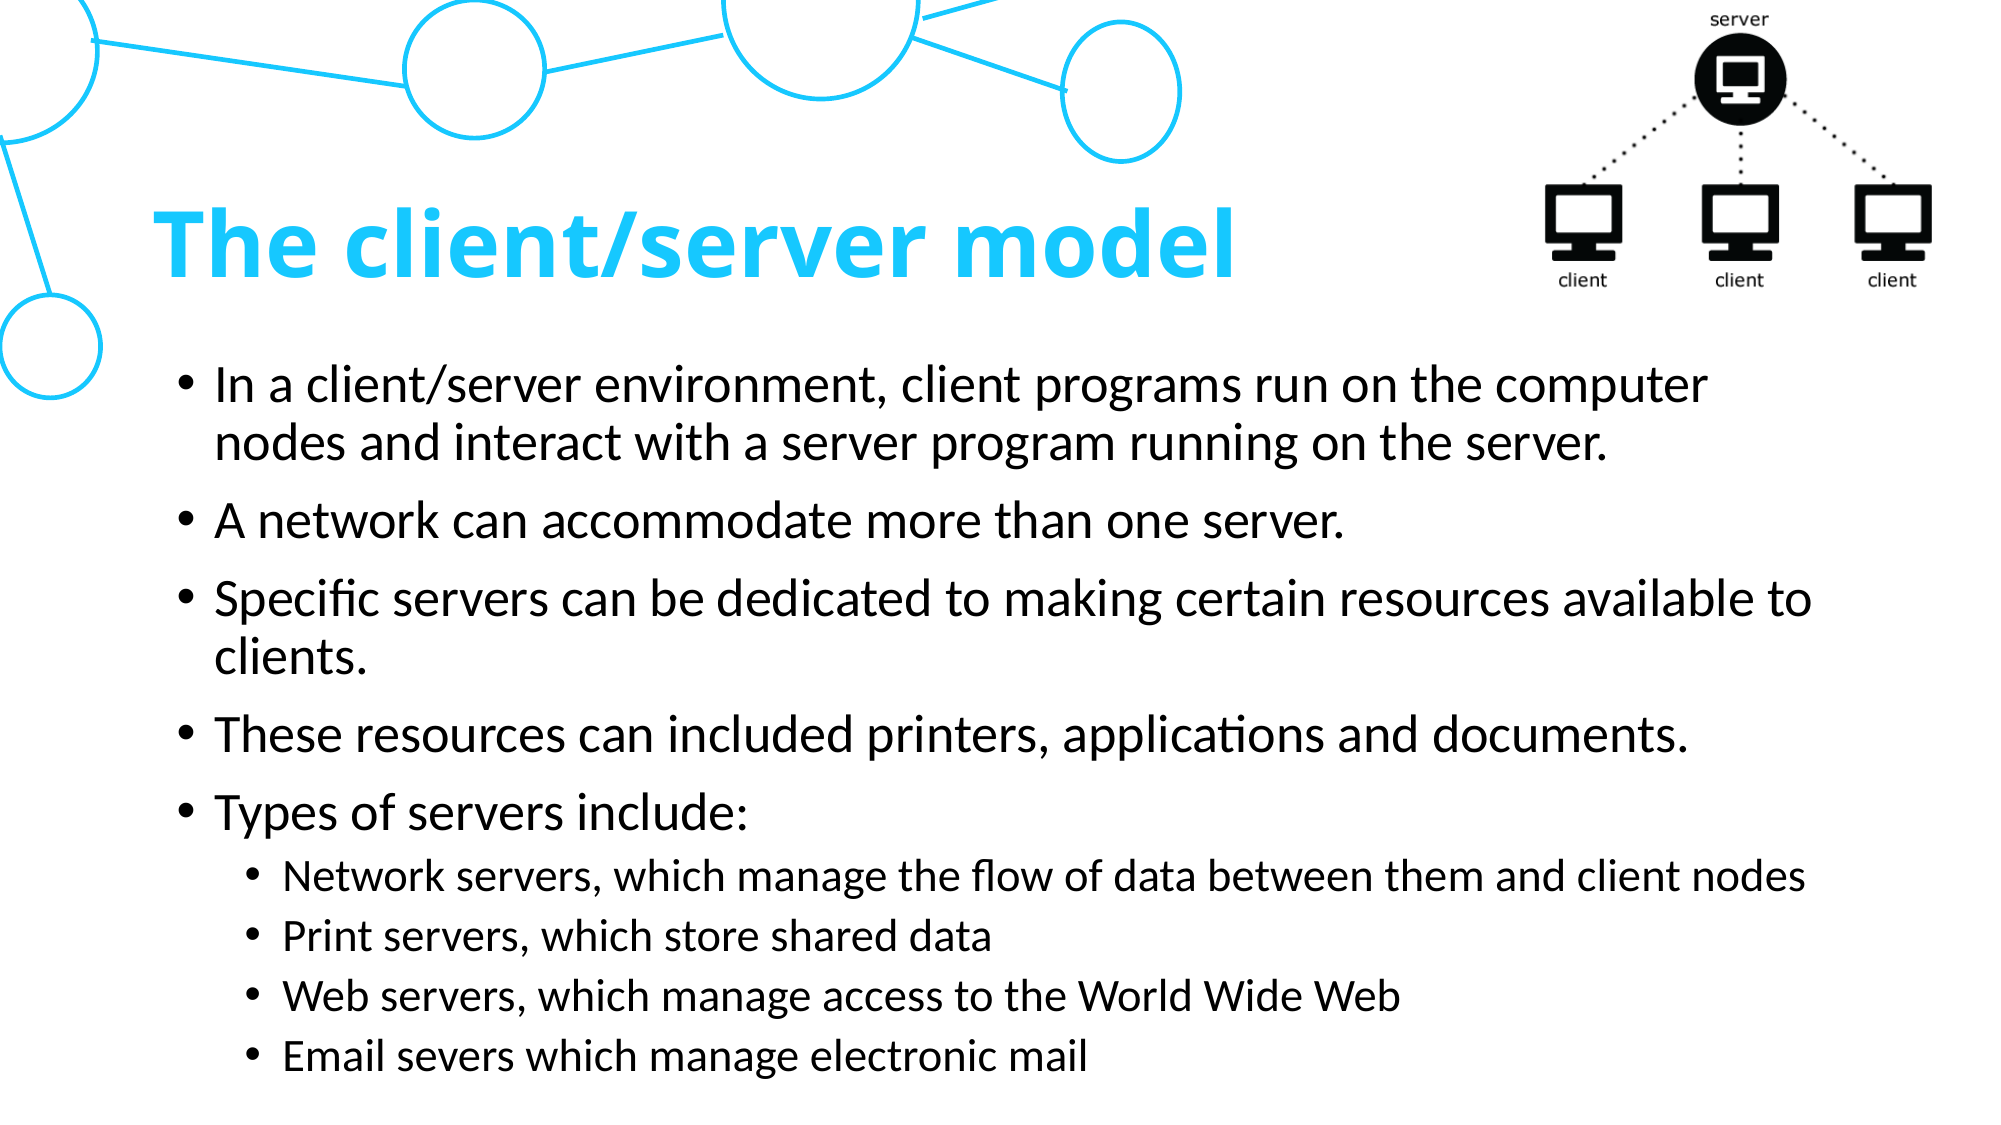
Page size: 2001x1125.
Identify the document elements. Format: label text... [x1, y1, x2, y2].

picture [1491, 0, 2000, 306]
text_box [0, 0, 1180, 398]
list In a client/server environment, client programs run on the computer nodes and interact with a server program running on the server. A network can accommodate more than one server. Specific servers can be dedicated to making certain resources available to clients. These resources can included printers, applications and documents. Types of servers include: Network servers, which manage the flow of data between them and client nodes Print servers, which store shared data Web servers, which manage access to the World Wide Web Email severs which manage electronic mail [161, 348, 1851, 1093]
title The client/server model [1180, 139, 1863, 357]
